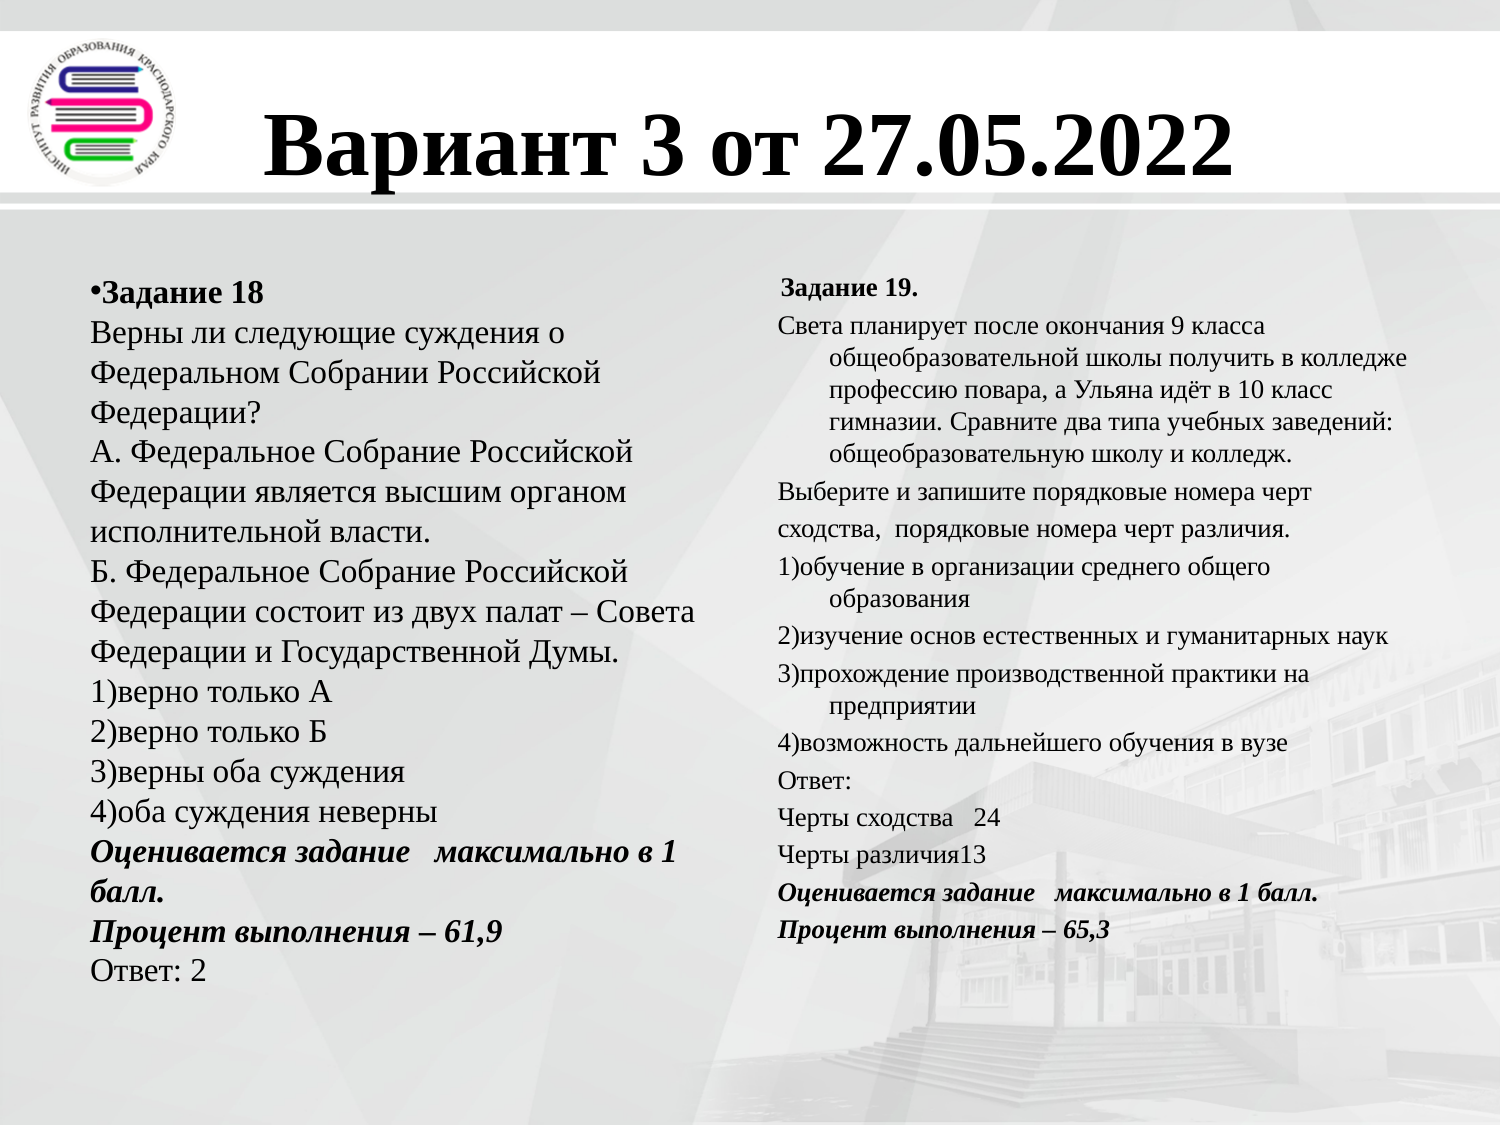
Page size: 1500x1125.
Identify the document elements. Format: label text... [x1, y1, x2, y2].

picture [0, 0, 1500, 1125]
list Задание 18 Верны ли следующие суждения о Федеральном Собрании Российской Федерации? А. Федеральное Собрание Российской Федерации является высшим органом исполнительной власти. Б. Федеральное Собрание Российской Федерации состоит из двух палат – Совета Федерации и Государственной Думы. 1)верно только А 2)верно только Б 3)верны оба суждения 4)оба суждения неверны Оценивается задание максимально в 1 балл. Процент выполнения – 61,9 Ответ: 2 [75, 262, 738, 1005]
list Задание 19. Света планирует после окончания 9 класса общеобразовательной школы получить в колледже профессию повара, а Ульяна идёт в 10 класс гимназии. Сравните два типа учебных заведений: общеобразовательную школу и колледж. Выберите и запишите порядковые номера черт сходства, порядковые номера черт различия. 1)обучение в организации среднего общего образования 2)изучение основ естественных и гуманитарных наук 3)прохождение производственной практики на предприятии 4)возможность дальнейшего обучения в вузе Ответ: Черты сходства 24 Черты различия13 Оценивается задание максимально в 1 балл. Процент выполнения – 65,3 [762, 262, 1425, 1005]
title Вариант 3 от 27.05.2022 [75, 45, 1425, 233]
